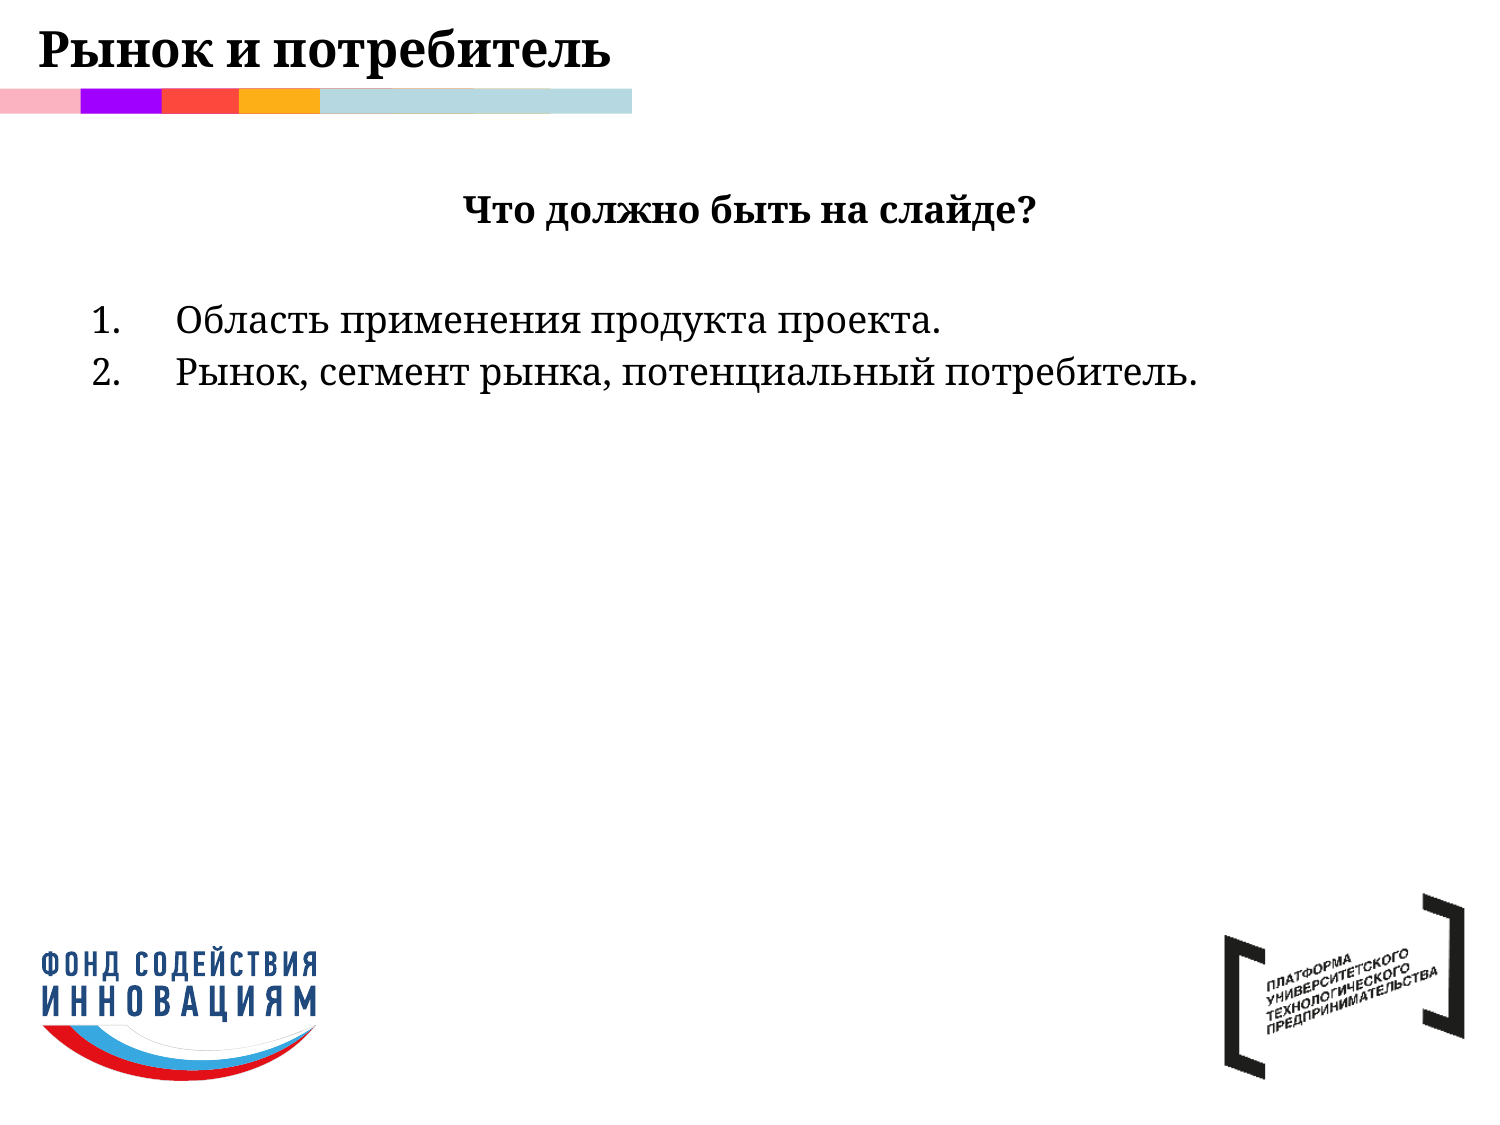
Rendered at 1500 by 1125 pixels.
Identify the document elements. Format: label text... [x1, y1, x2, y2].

text_box Рынок и потребитель [1, 10, 650, 86]
picture [41, 946, 317, 1082]
title [0, 19, 739, 147]
text_box Что должно быть на слайде? Область применения продукта проекта. Рынок, сегмент рынка, потенциальный потребитель. [76, 174, 1425, 871]
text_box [0, 88, 633, 114]
picture [1210, 881, 1479, 1093]
